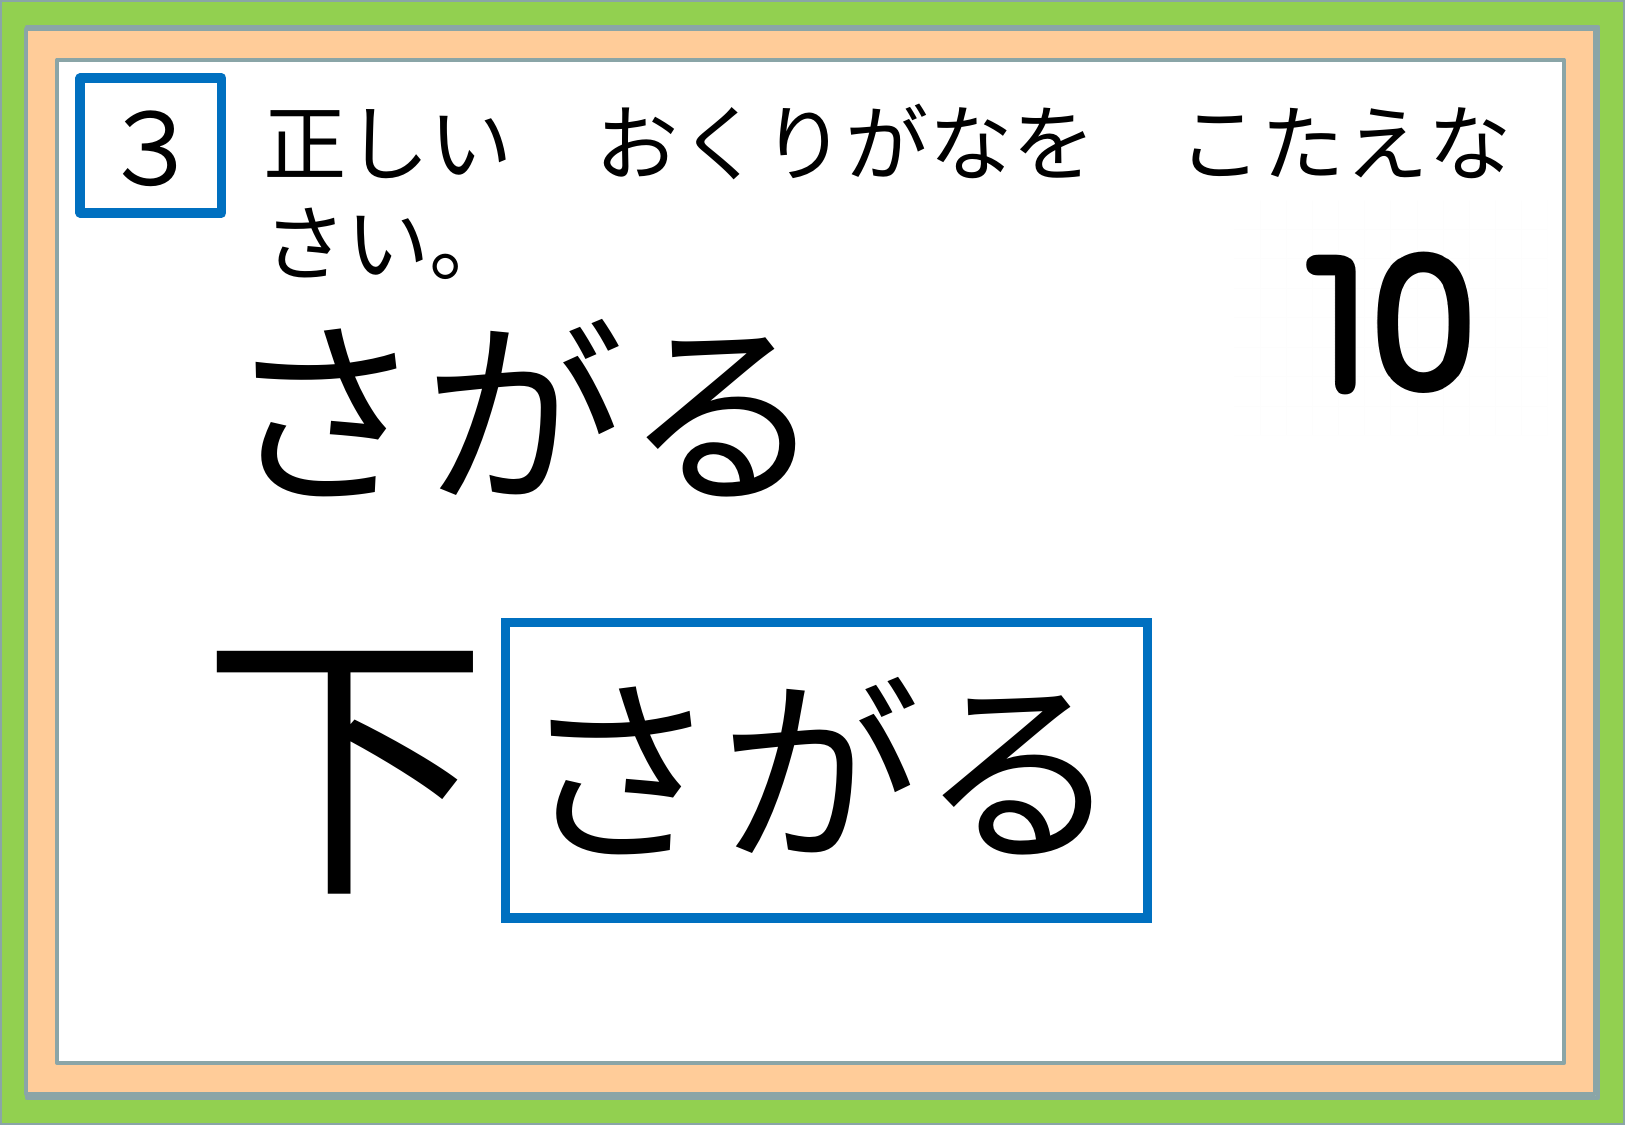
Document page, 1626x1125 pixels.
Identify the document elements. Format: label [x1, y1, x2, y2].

text_box [0, 0, 1625, 1125]
text_box [1233, 199, 1549, 436]
